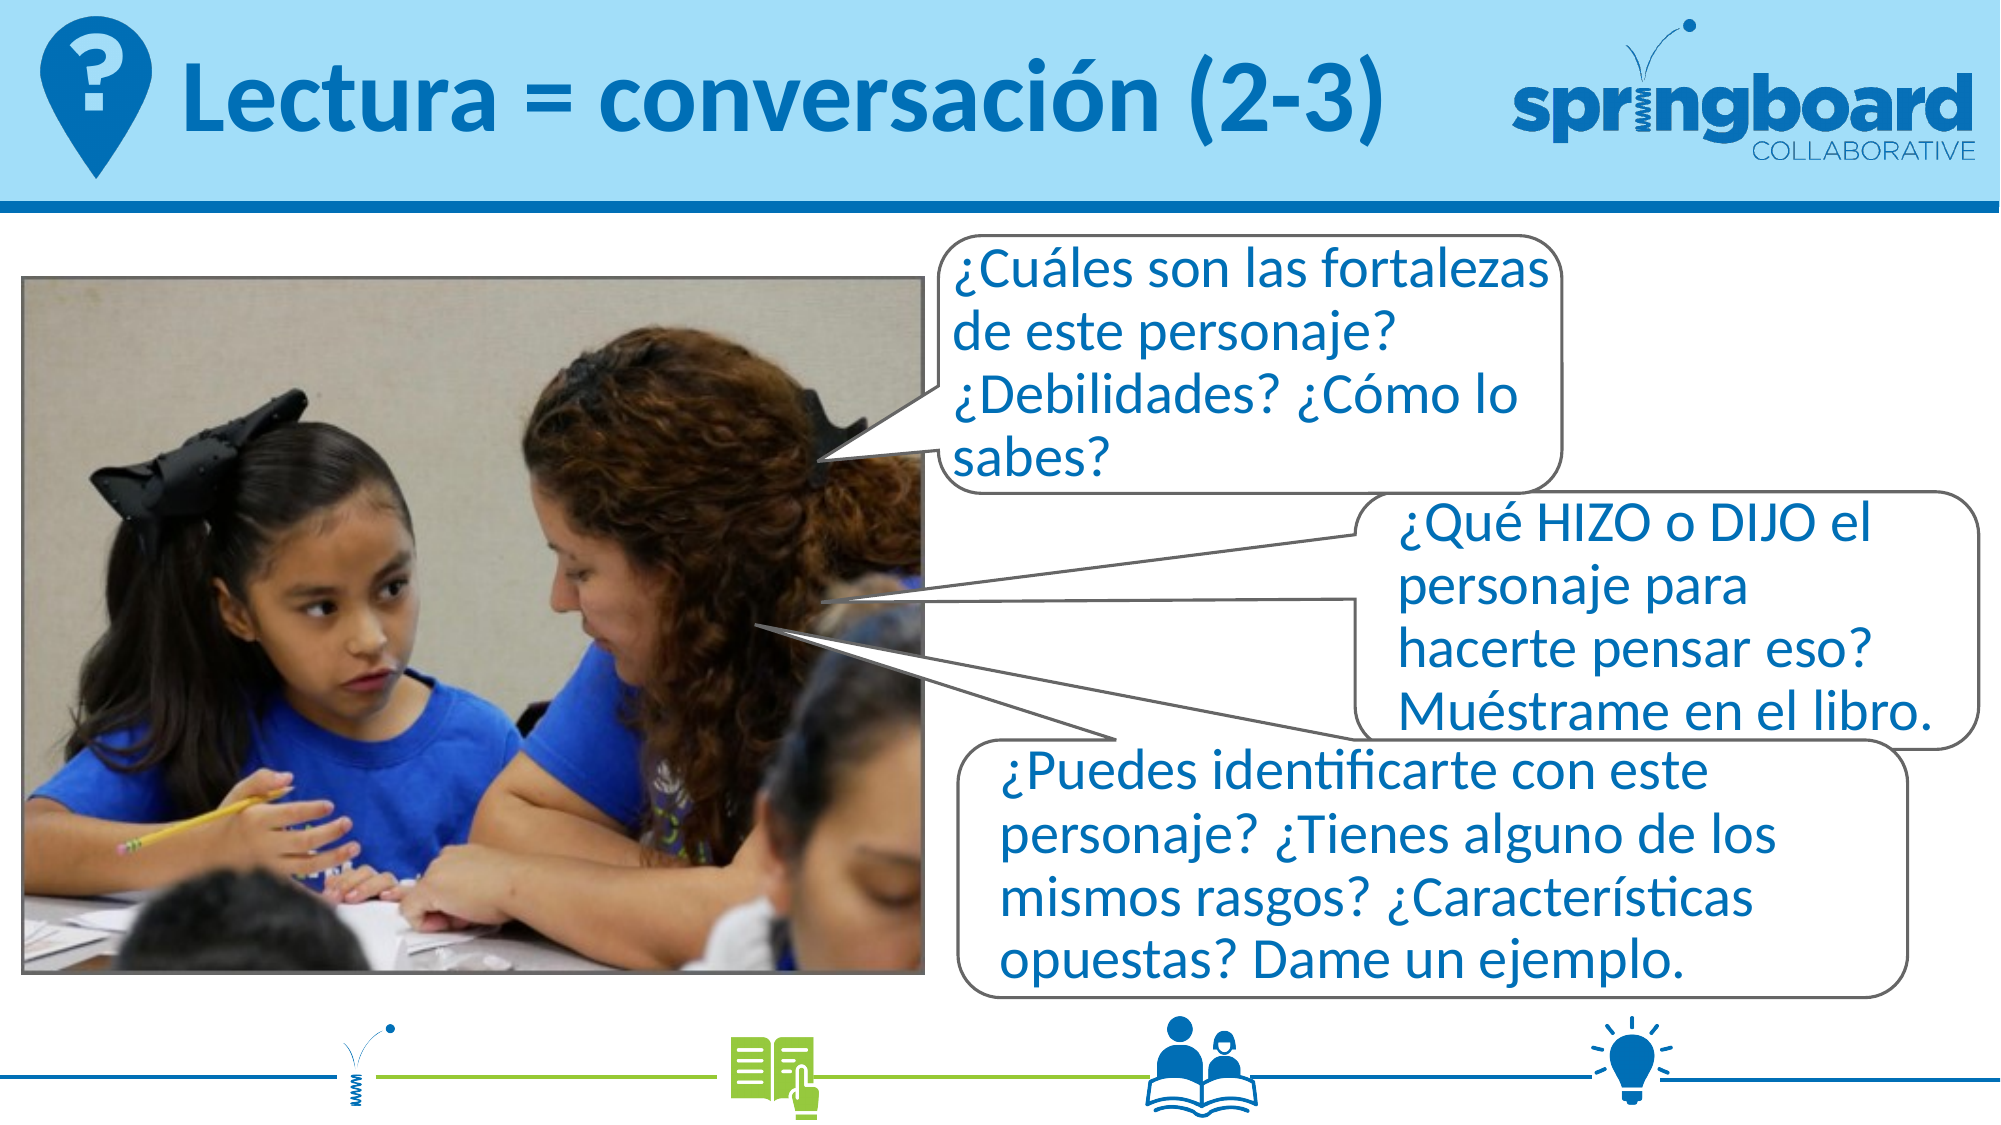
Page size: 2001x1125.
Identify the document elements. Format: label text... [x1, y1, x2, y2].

picture [731, 1037, 819, 1120]
list ¿Puedes identificarte con este personaje? ¿Tienes alguno de los mismos rasgos? ¿Características opuestas? Dame un ejemplo. [984, 782, 1869, 1012]
picture [39, 16, 152, 180]
picture [343, 1024, 395, 1106]
picture [21, 276, 925, 975]
picture [1591, 1016, 1673, 1105]
picture [1145, 1016, 1258, 1118]
list ¿Qué HIZO o DIJO el personaje para hacerte pensar eso? Muéstrame en el libro. [1382, 547, 1955, 751]
list ¿Cuáles son las fortalezas de este personaje? ¿Debilidades? ¿Cómo lo sabes? [937, 293, 1573, 497]
title Lectura = conversación (2-3) [136, 0, 2000, 196]
